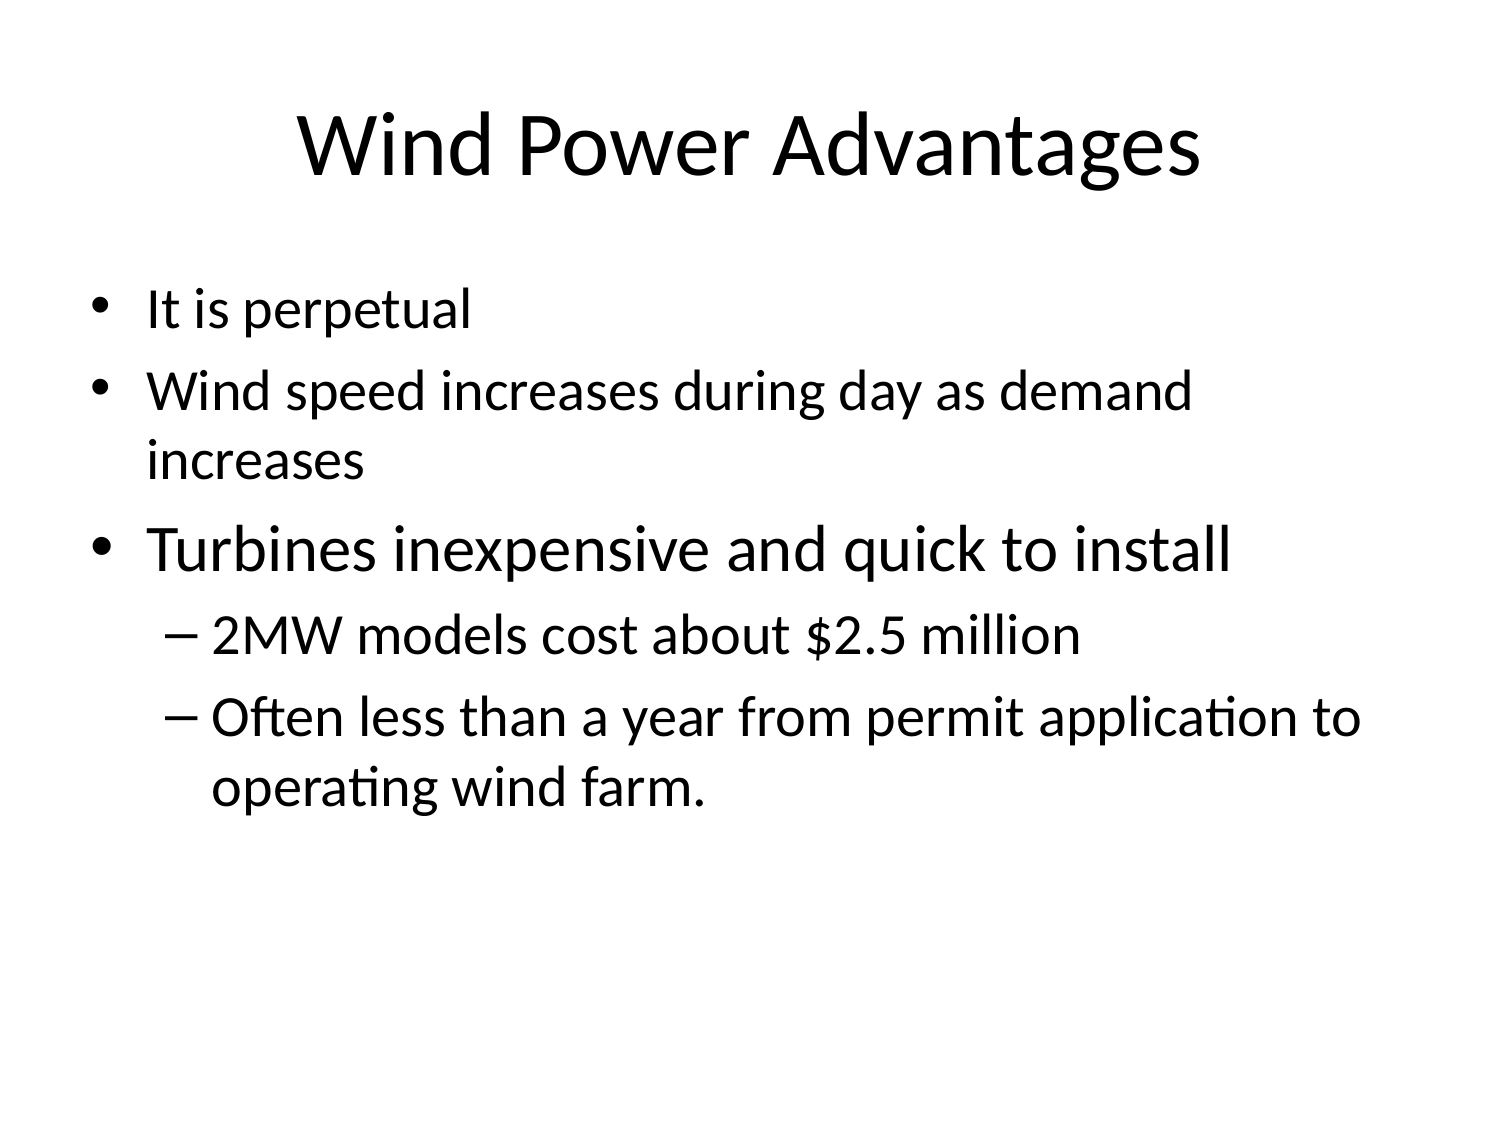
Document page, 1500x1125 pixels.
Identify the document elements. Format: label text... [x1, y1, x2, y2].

title Wind Power Advantages [75, 45, 1425, 233]
list It is perpetual Wind speed increases during day as demand increases Turbines inexpensive and quick to install 2MW models cost about $2.5 million Often less than a year from permit application to operating wind farm. [75, 262, 1425, 1005]
